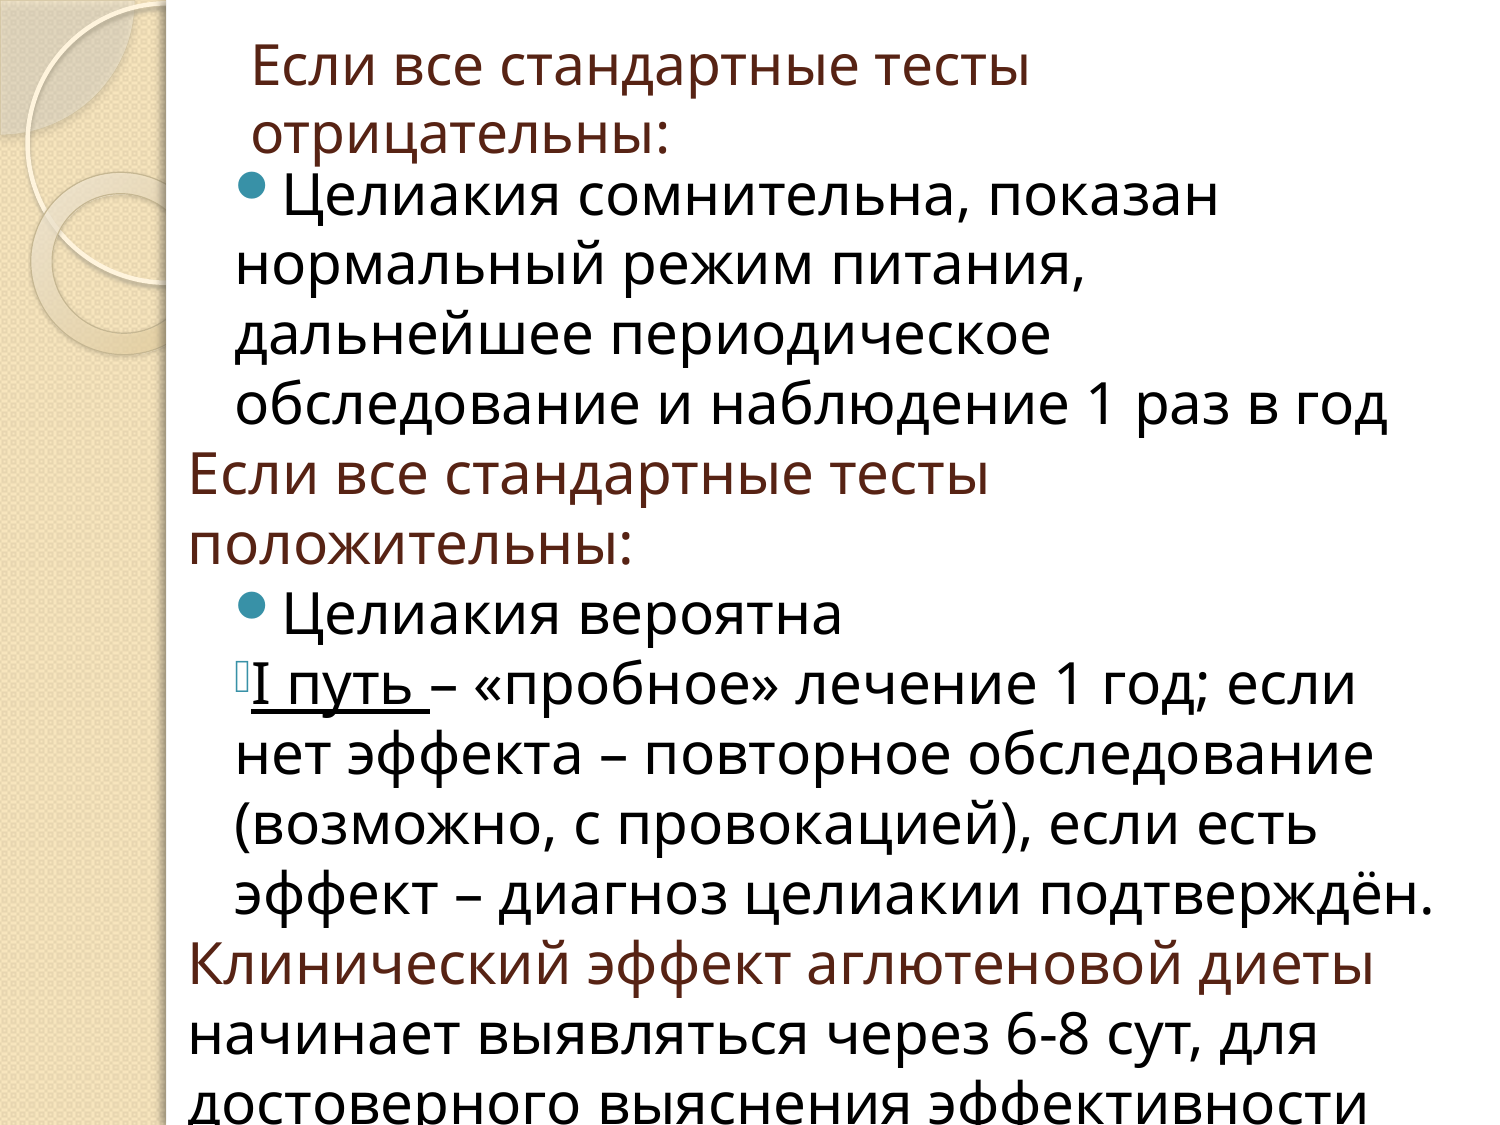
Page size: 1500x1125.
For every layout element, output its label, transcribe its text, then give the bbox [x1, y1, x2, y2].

list Целиакия сомнительна, показан нормальный режим питания, дальнейшее периодическое обследование и наблюдение 1 раз в год Если все стандартные тесты положительны: Целиакия вероятна І путь – «пробное» лечение 1 год; если нет эффекта – повторное обследование (возможно, с провокацией), если есть эффект – диагноз целиакии подтверждён. Клинический эффект аглютеновой диеты начинает выявляться через 6-8 сут, для достоверного выяснения эффективности требуется не менее 1-1,5 месяцев [159, 148, 1466, 1026]
title Если все стандартные тесты отрицательны: [235, 21, 1466, 148]
